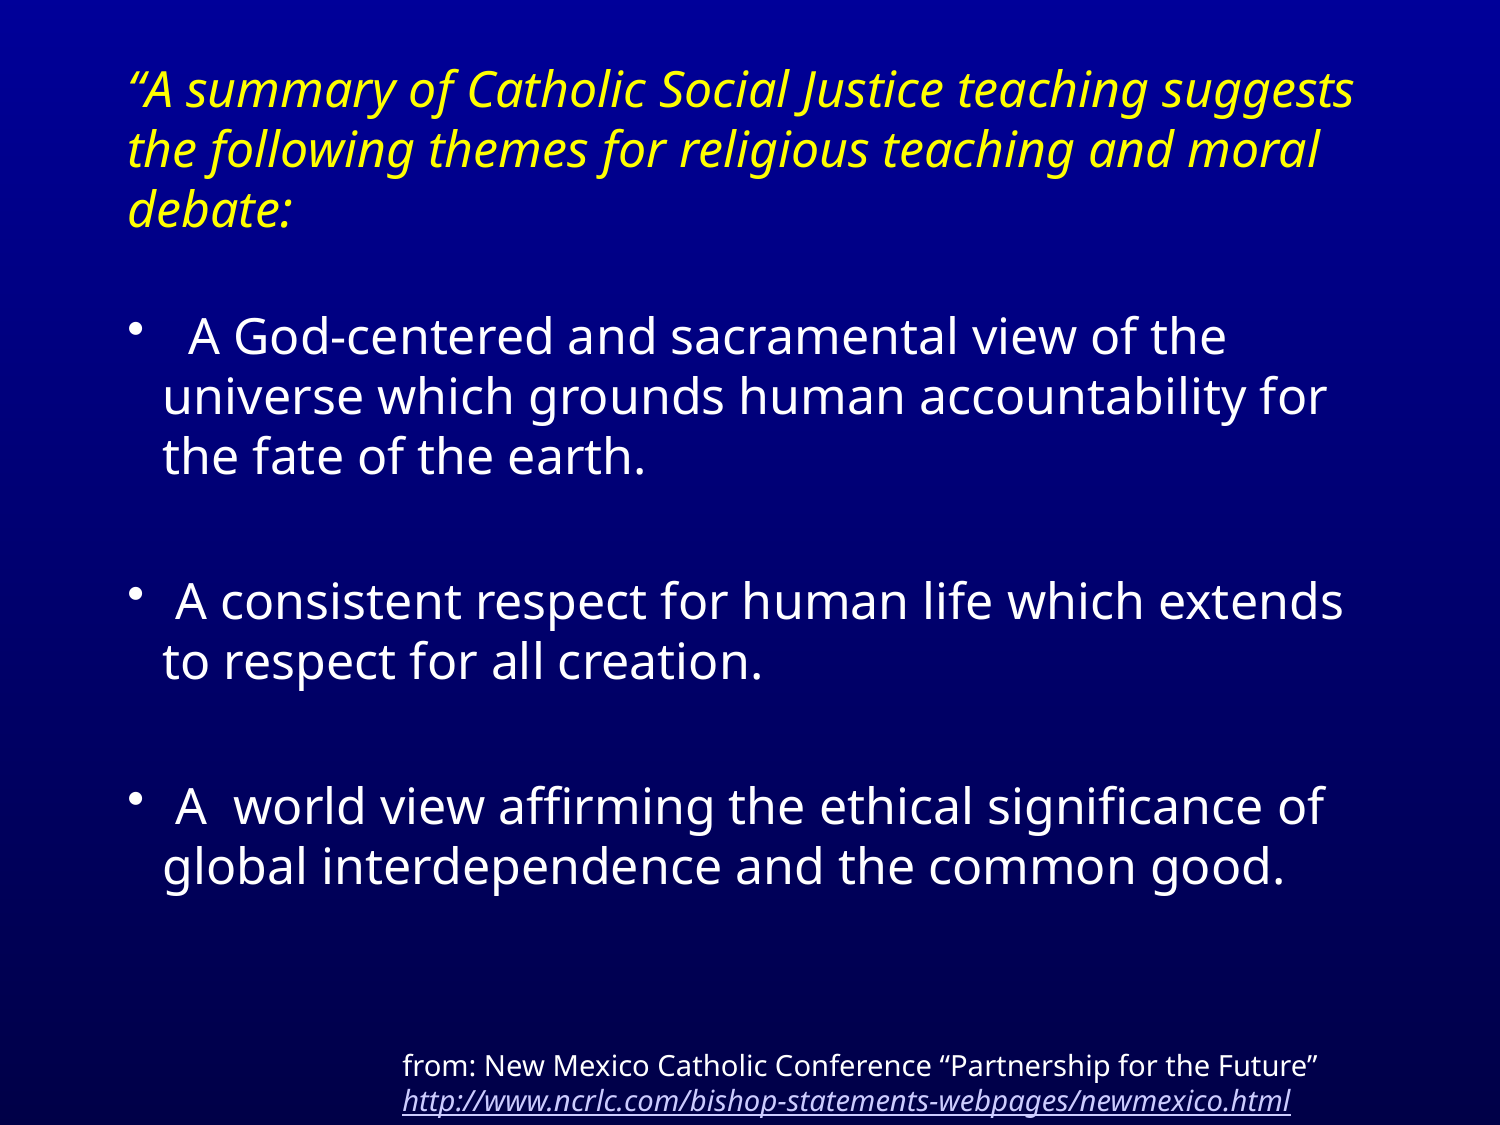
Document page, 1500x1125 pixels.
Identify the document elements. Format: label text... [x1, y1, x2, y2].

text_box from: New Mexico Catholic Conference “Partnership for the Future” http://www.ncrlc.com/bishop-statements-webpages/newmexico.html [387, 1040, 1475, 1125]
text_box “A summary of Catholic Social Justice teaching suggests the following themes for religious teaching and moral debate: A God-centered and sacramental view of the universe which grounds human accountability for the fate of the earth. A consistent respect for human life which extends to respect for all creation. A world view affirming the ethical significance of global interdependence and the common good. [112, 49, 1400, 1023]
